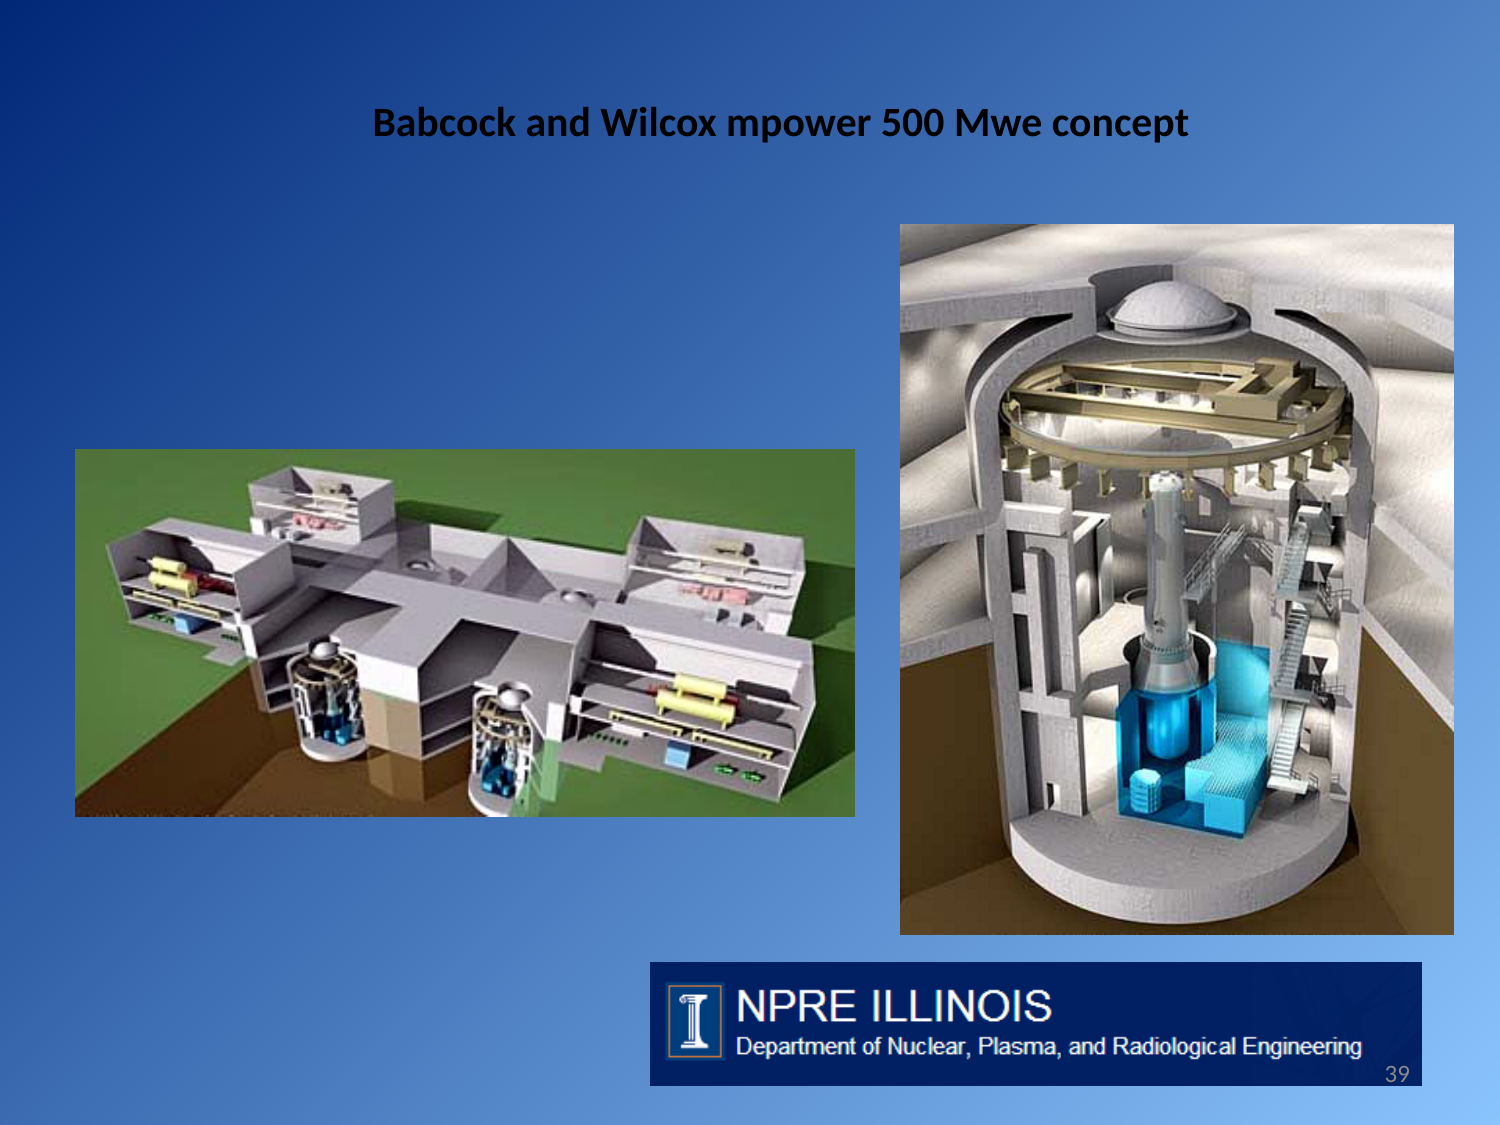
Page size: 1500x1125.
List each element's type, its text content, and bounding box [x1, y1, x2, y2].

picture [899, 224, 1454, 935]
picture [650, 962, 1422, 1086]
picture [74, 449, 855, 817]
slide_number 39 [1074, 1042, 1425, 1103]
text_box Babcock and Wilcox mpower 500 Mwe concept [99, 87, 1463, 153]
